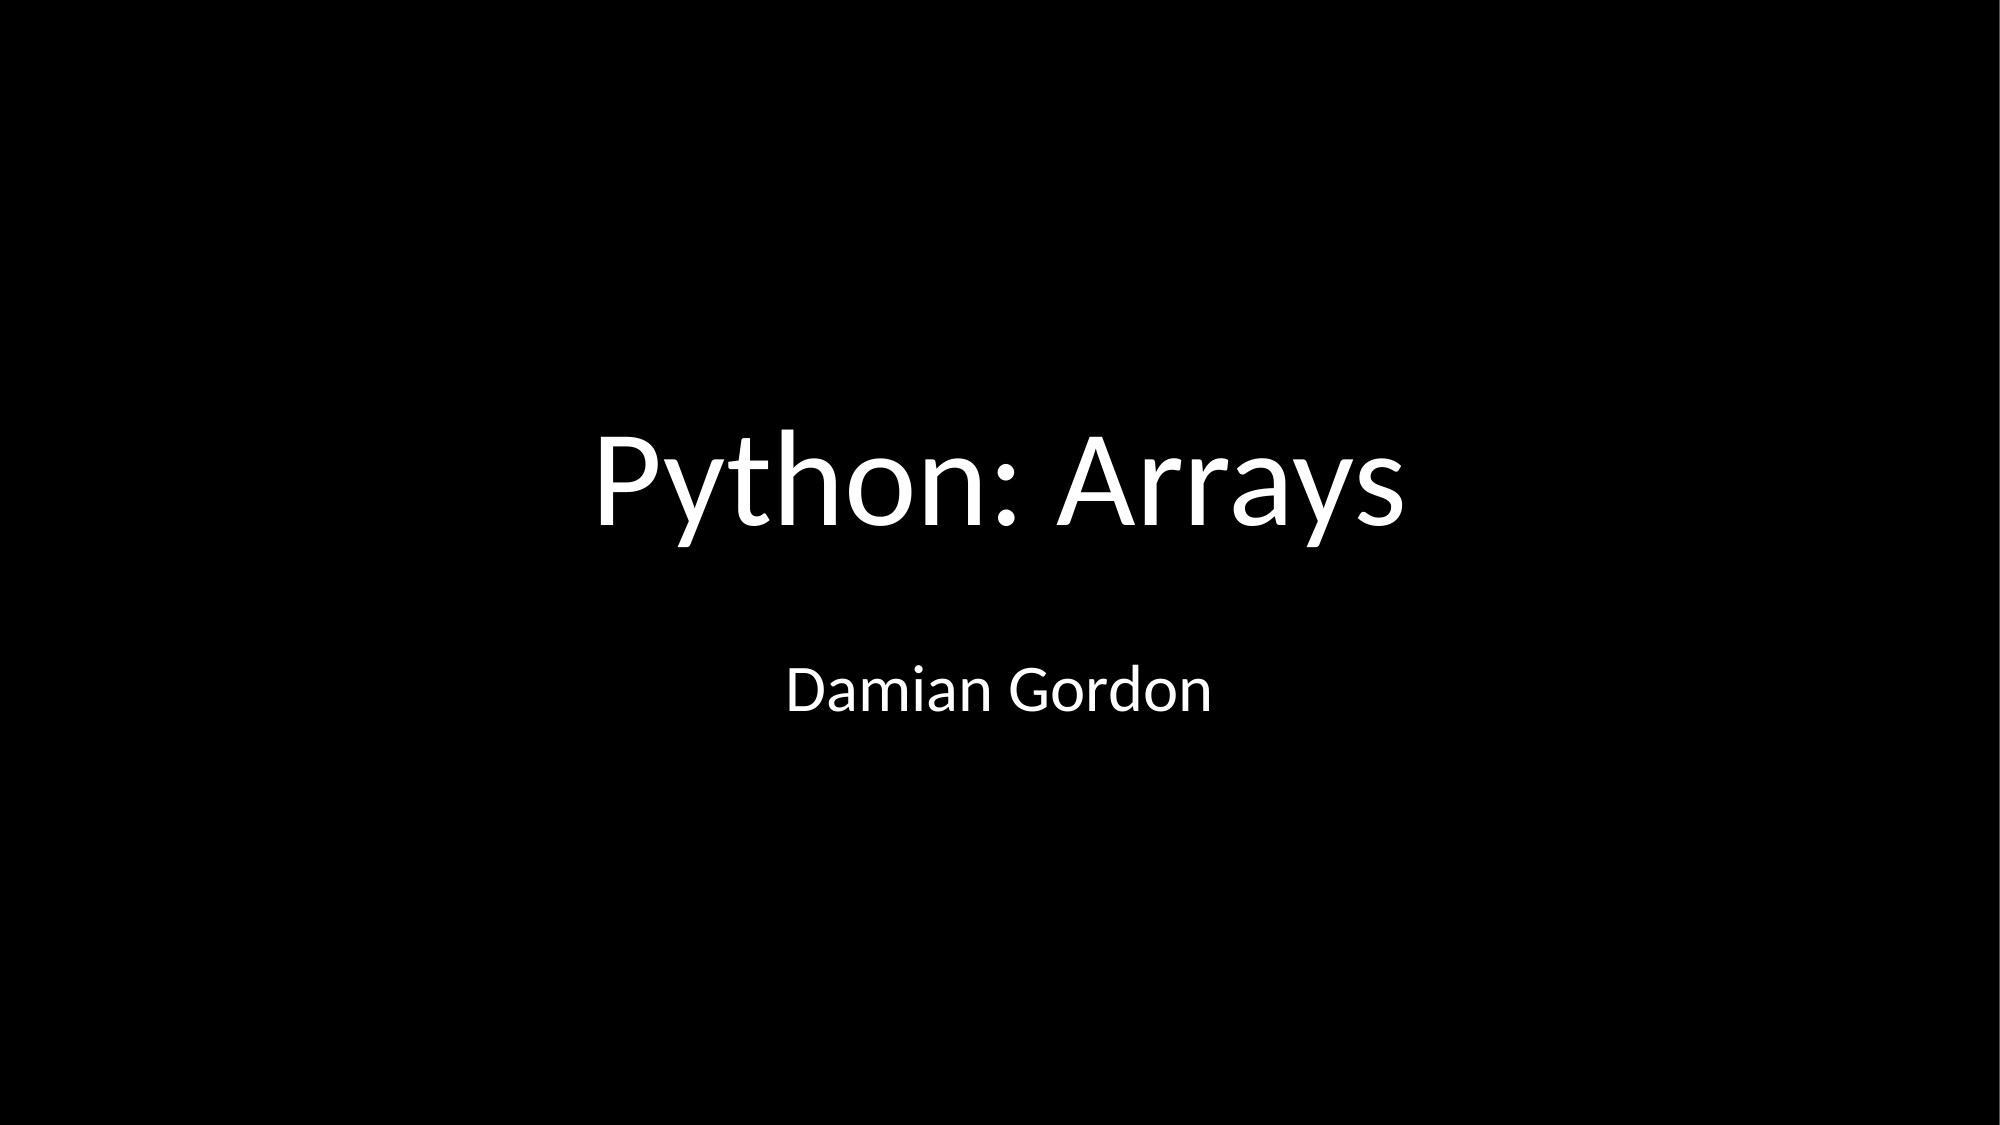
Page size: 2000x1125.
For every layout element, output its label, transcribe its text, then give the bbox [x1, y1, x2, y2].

title Python: Arrays [150, 349, 1850, 591]
subtitle Damian Gordon [299, 637, 1700, 925]
